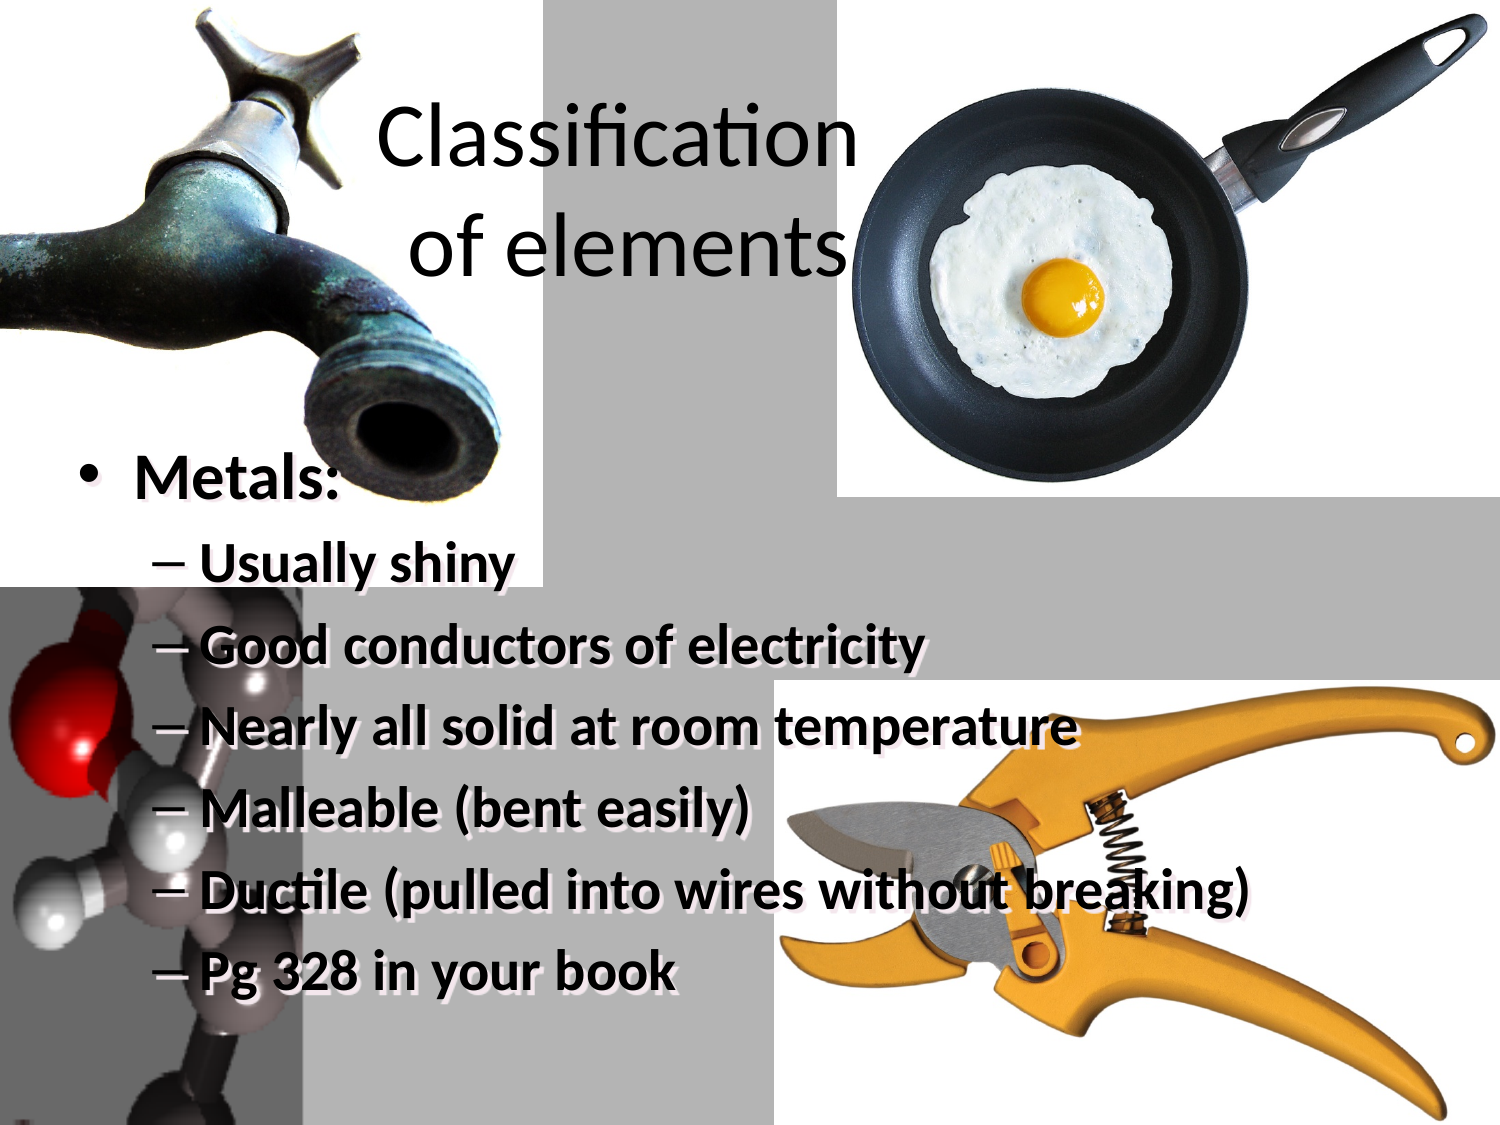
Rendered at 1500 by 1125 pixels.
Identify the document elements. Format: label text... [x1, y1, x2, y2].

list Metals: Usually shiny Good conductors of electricity Nearly all solid at room temperature Malleable (bent easily) Ductile (pulled into wires without breaking) Pg 328 in your book [62, 425, 1413, 1043]
title Classification of elements [547, 45, 831, 325]
picture [0, 0, 1500, 1125]
